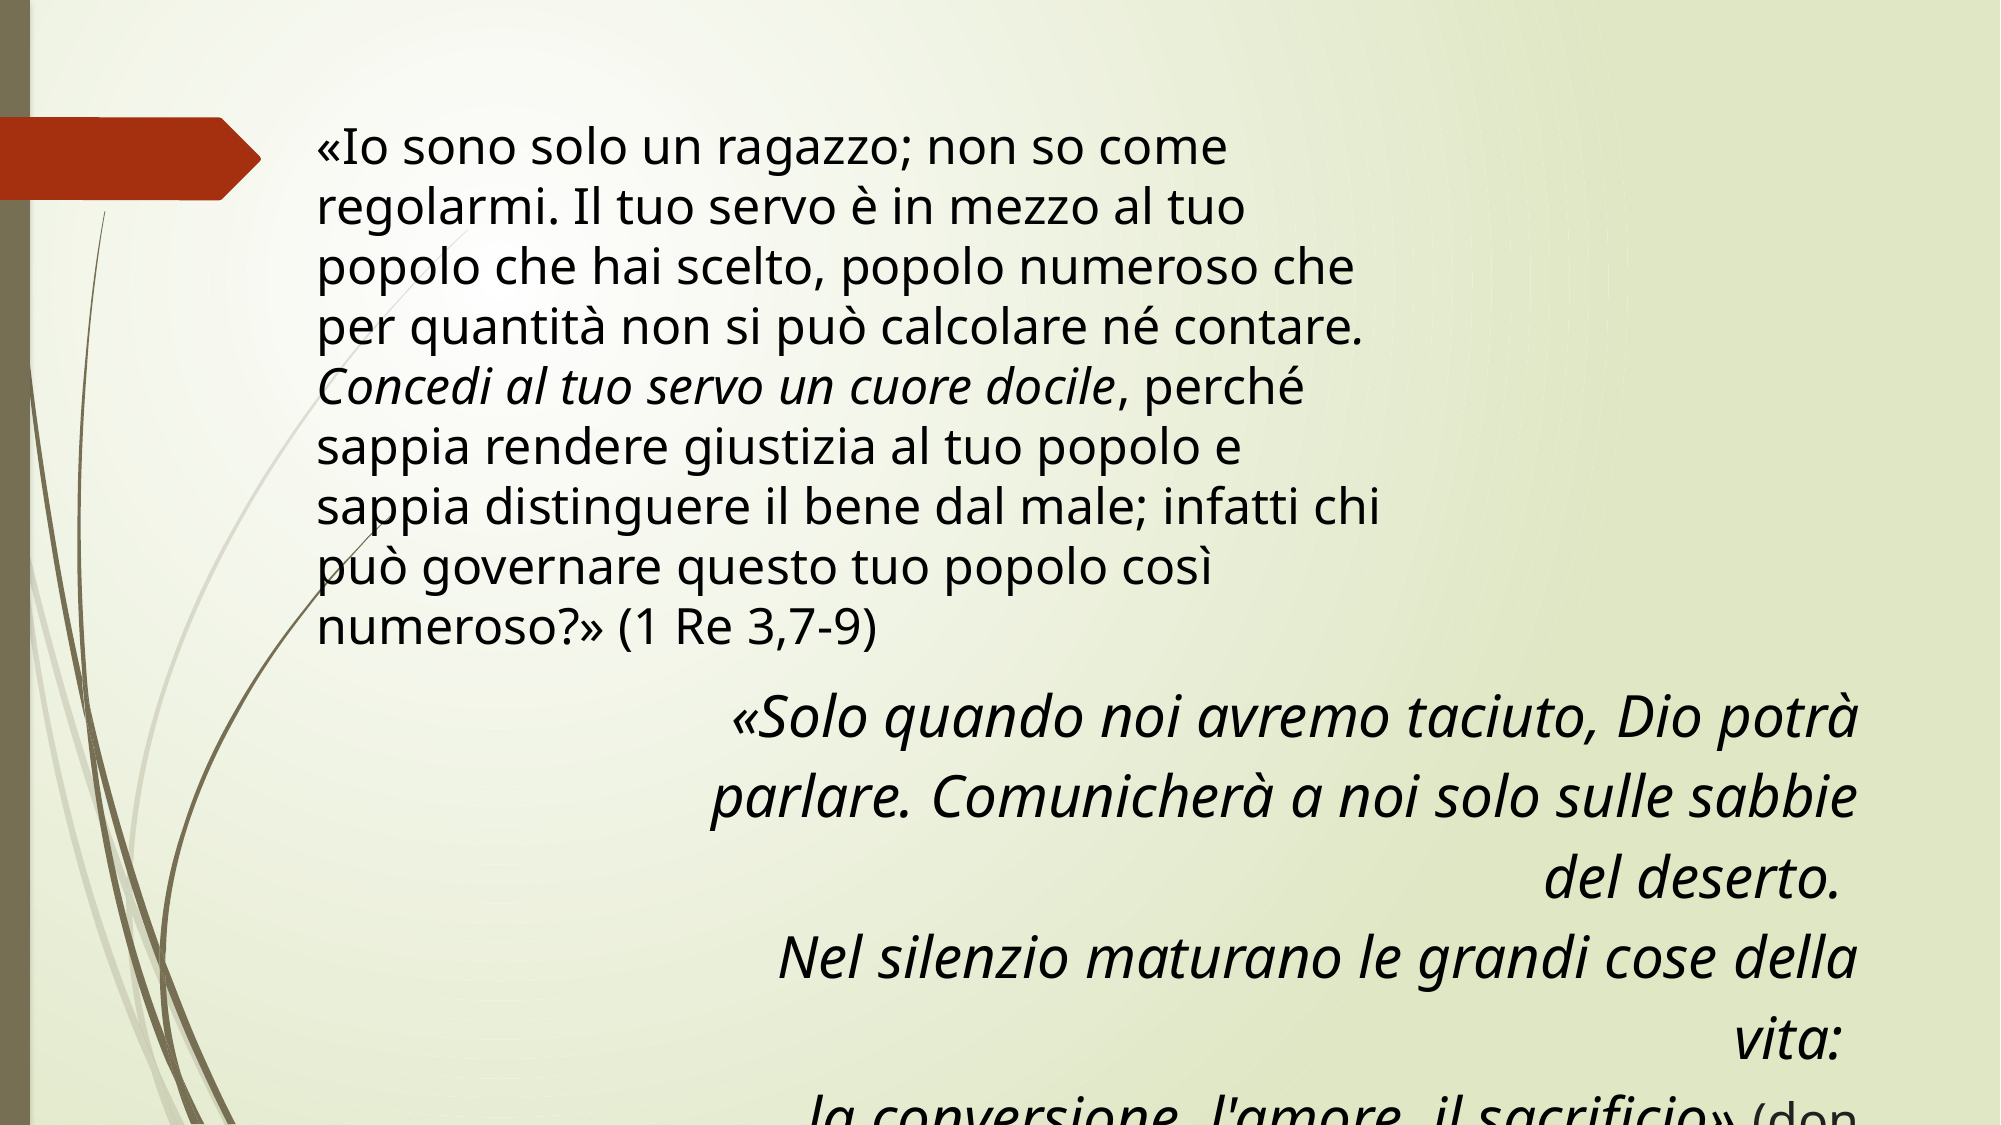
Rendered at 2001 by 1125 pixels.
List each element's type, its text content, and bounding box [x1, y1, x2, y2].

text_box «Solo quando noi avremo taciuto, Dio potrà parlare. Comunicherà a noi solo sulle sabbie del deserto. Nel silenzio maturano le grandi cose della vita: la conversione, l'amore, il sacrificio» (don Tonino Bello) [645, 661, 1874, 1125]
text_box «Io sono solo un ragazzo; non so come regolarmi. Il tuo servo è in mezzo al tuo popolo che hai scelto, popolo numeroso che per quantità non si può calcolare né contare. Concedi al tuo servo un cuore docile, perché sappia rendere giustizia al tuo popolo e sappia distinguere il bene dal male; infatti chi può governare questo tuo popolo così numeroso?» (1 Re 3,7-9) [302, 107, 1409, 662]
